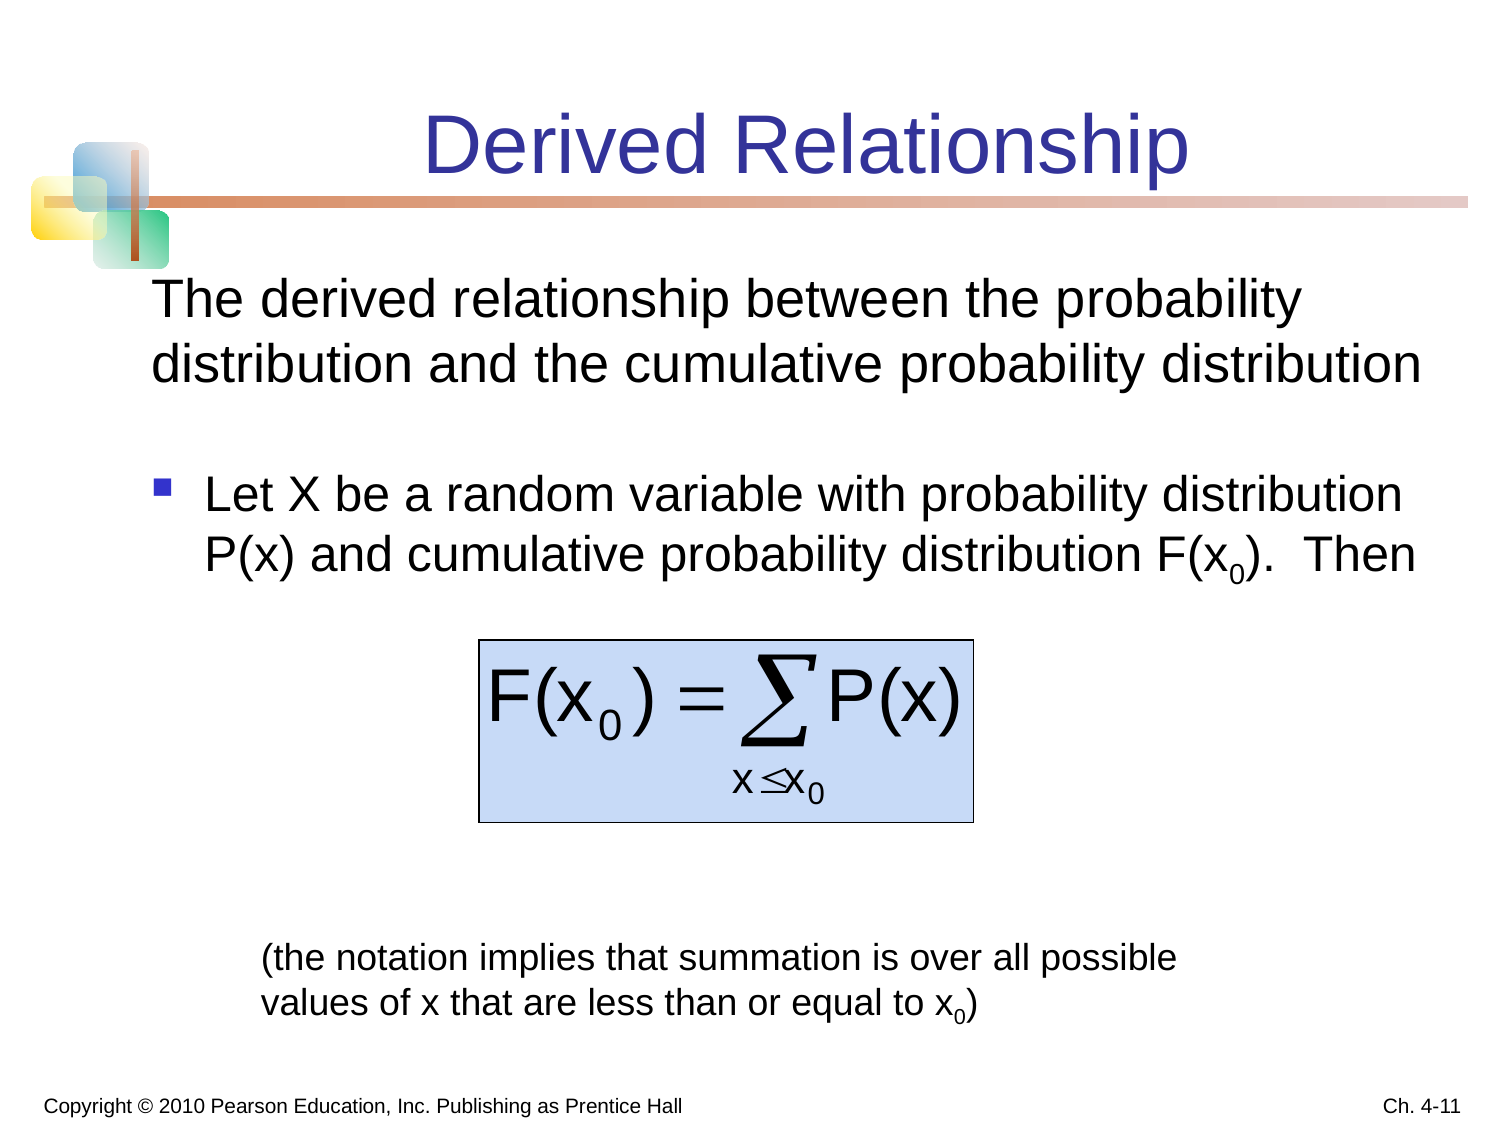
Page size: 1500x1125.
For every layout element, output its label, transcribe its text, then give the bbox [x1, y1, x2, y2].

title Derived Relationship [188, 34, 1426, 198]
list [479, 640, 974, 822]
text_box (the notation implies that summation is over all possible values of x that are less than or equal to x0) [246, 925, 1230, 1037]
footer Copyright © 2010 Pearson Education, Inc. Publishing as Prentice Hall [0, 1071, 727, 1125]
list The derived relationship between the probability distribution and the cumulative probability distribution Let X be a random variable with probability distribution P(x) and cumulative probability distribution F(x0). Then [137, 256, 1441, 719]
slide_number Ch. 4-11 [1124, 1071, 1476, 1125]
